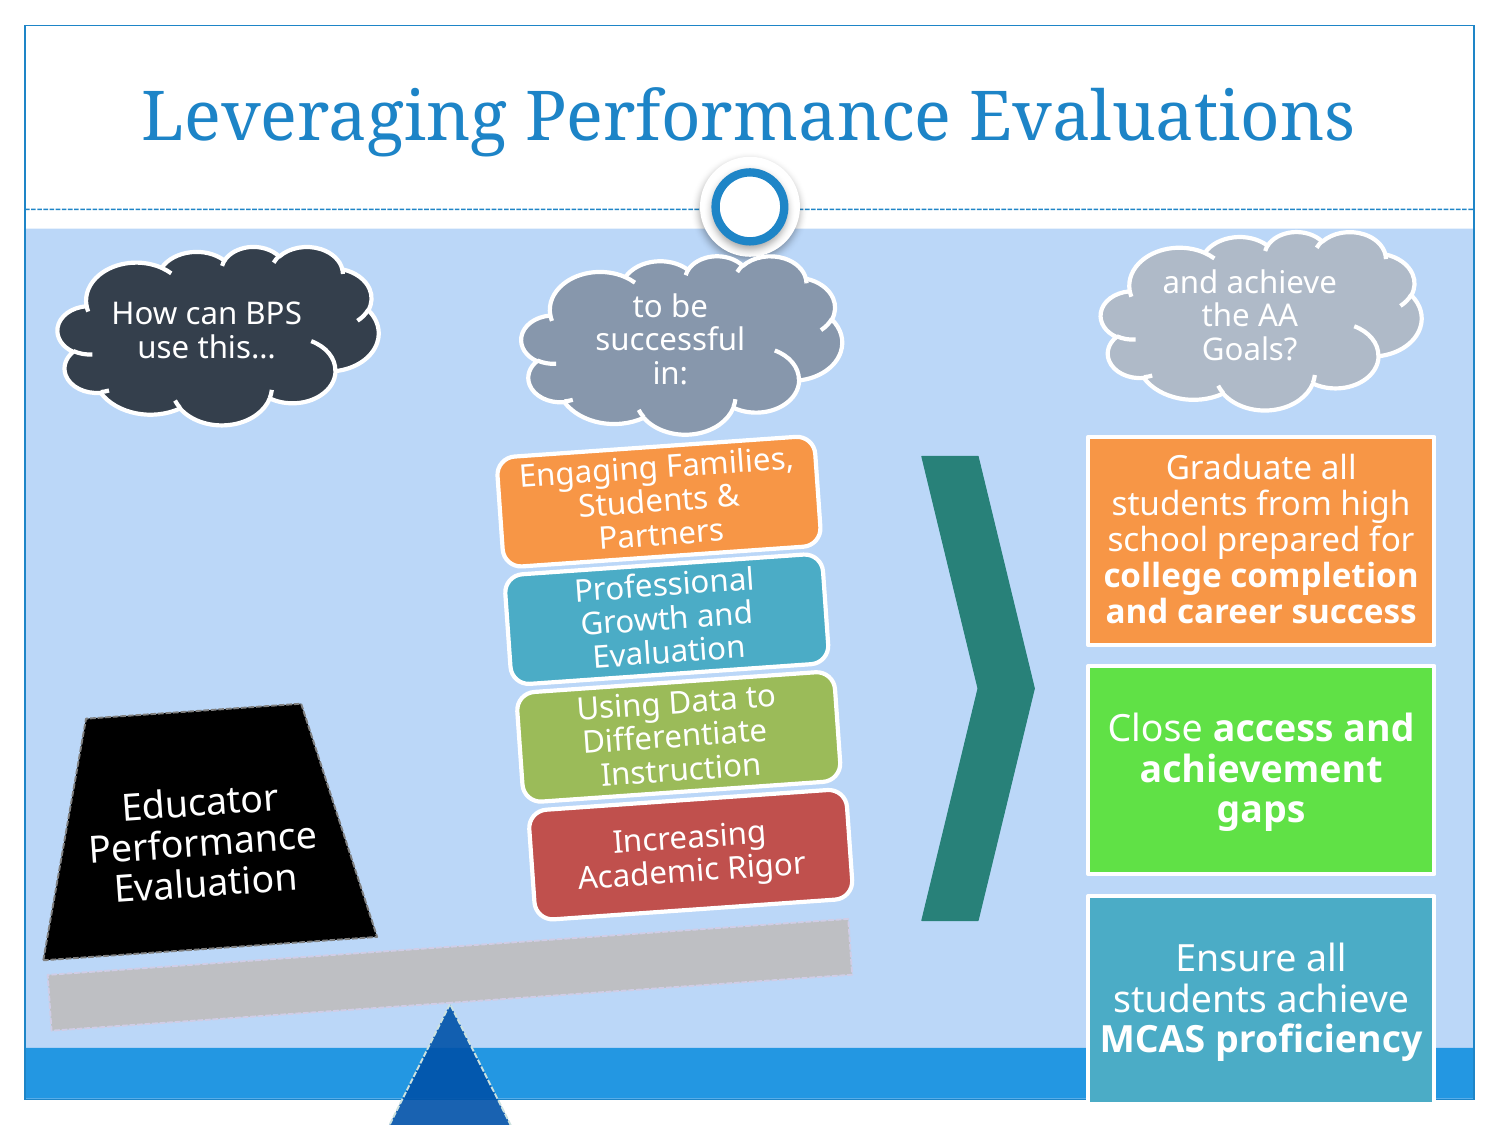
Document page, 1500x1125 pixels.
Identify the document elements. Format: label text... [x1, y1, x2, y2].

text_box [34, 246, 852, 1125]
text_box [921, 456, 1035, 921]
title Leveraging Performance Evaluations [49, 37, 1450, 163]
text_box and achieve the AA Goals? [1099, 231, 1423, 412]
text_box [1087, 436, 1435, 1105]
